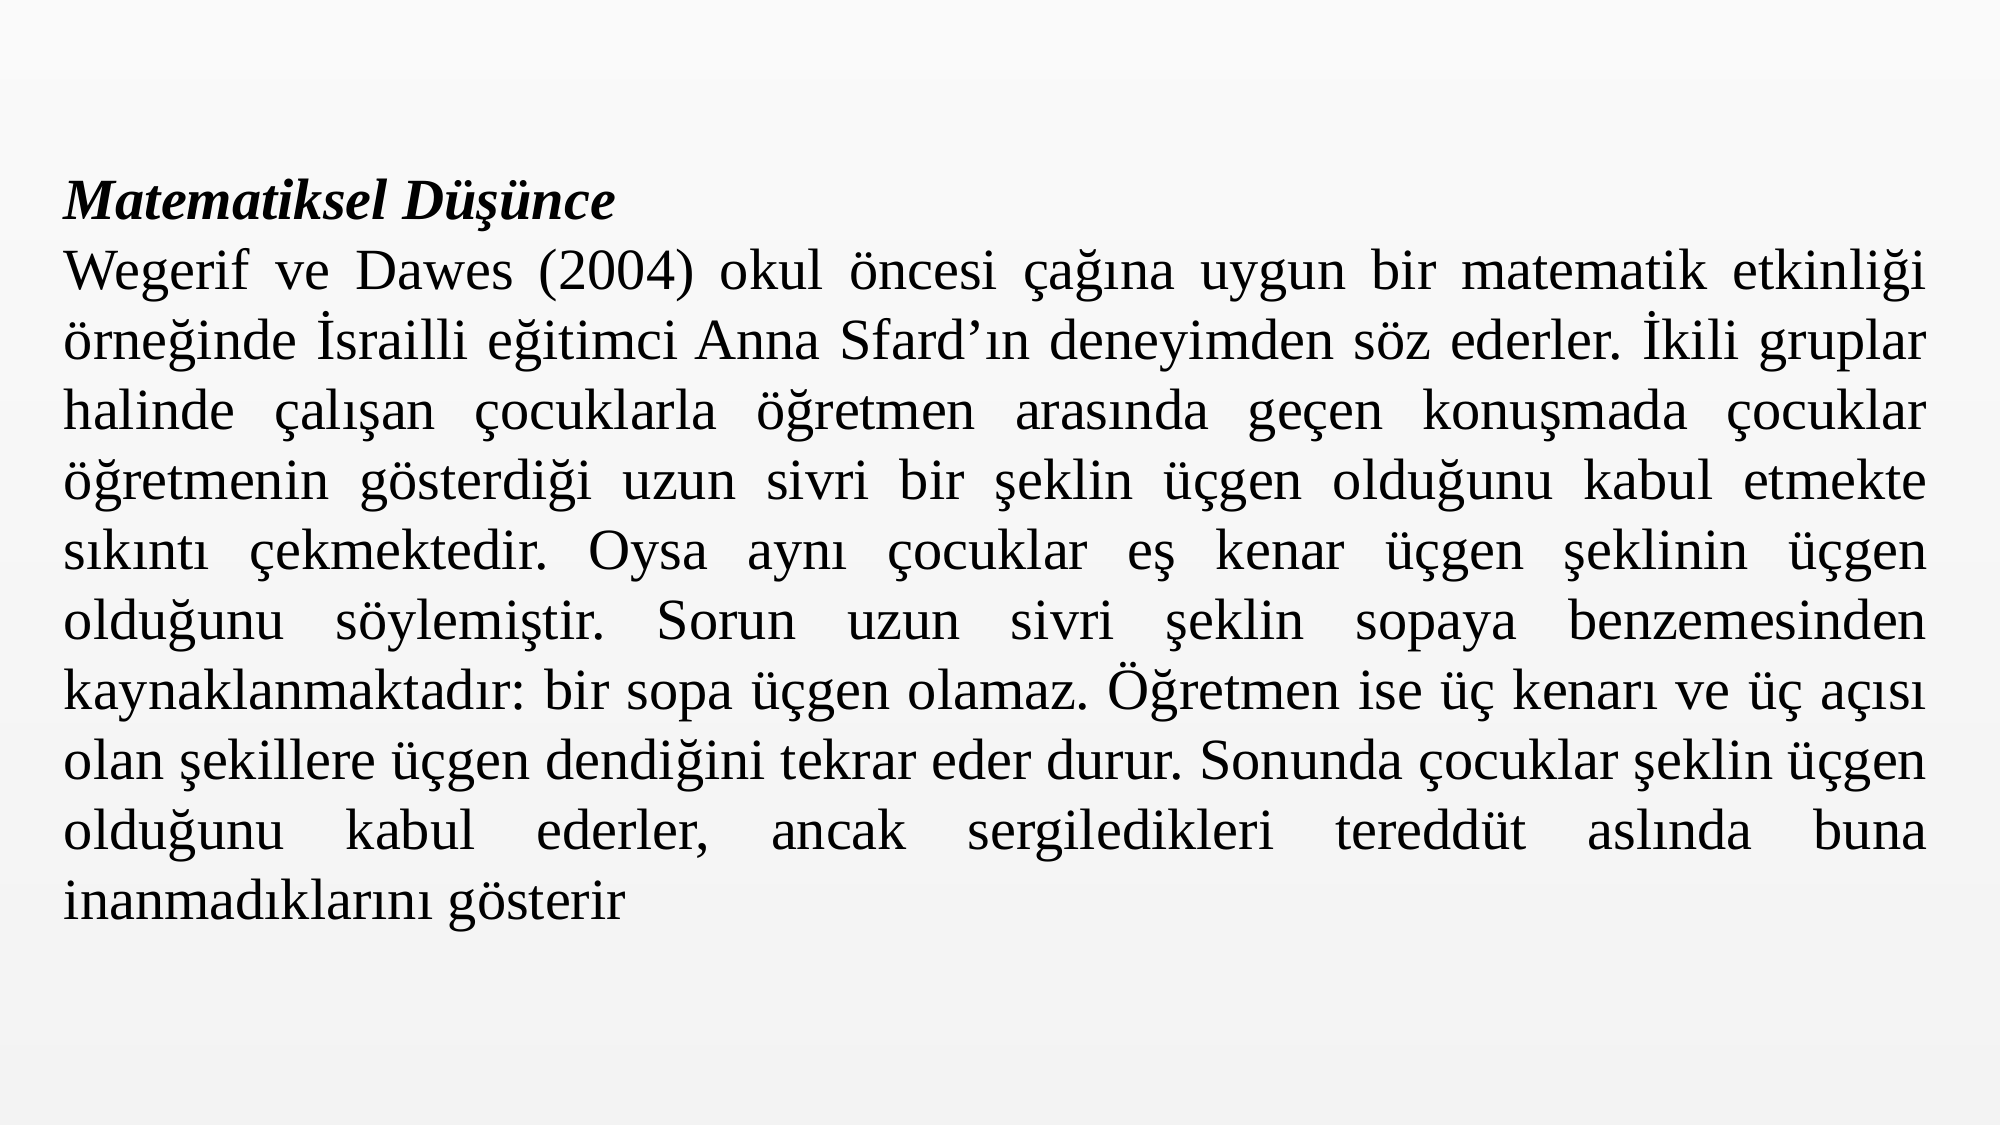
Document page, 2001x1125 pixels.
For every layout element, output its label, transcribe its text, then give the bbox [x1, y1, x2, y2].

text_box Matematiksel Düşünce Wegerif ve Dawes (2004) okul öncesi çağına uygun bir matematik etkinliği örneğinde İsrailli eğitimci Anna Sfard’ın deneyimden söz ederler. İkili gruplar halinde çalışan çocuklarla öğretmen arasında geçen konuşmada çocuklar öğretmenin gösterdiği uzun sivri bir şeklin üçgen olduğunu kabul etmekte sıkıntı çekmektedir. Oysa aynı çocuklar eş kenar üçgen şeklinin üçgen olduğunu söylemiştir. Sorun uzun sivri şeklin sopaya benzemesinden kaynaklanmaktadır: bir sopa üçgen olamaz. Öğretmen ise üç kenarı ve üç açısı olan şekillere üçgen dendiğini tekrar eder durur. Sonunda çocuklar şeklin üçgen olduğunu kabul ederler, ancak sergiledikleri tereddüt aslında buna inanmadıklarını gösterir [49, 153, 1943, 939]
